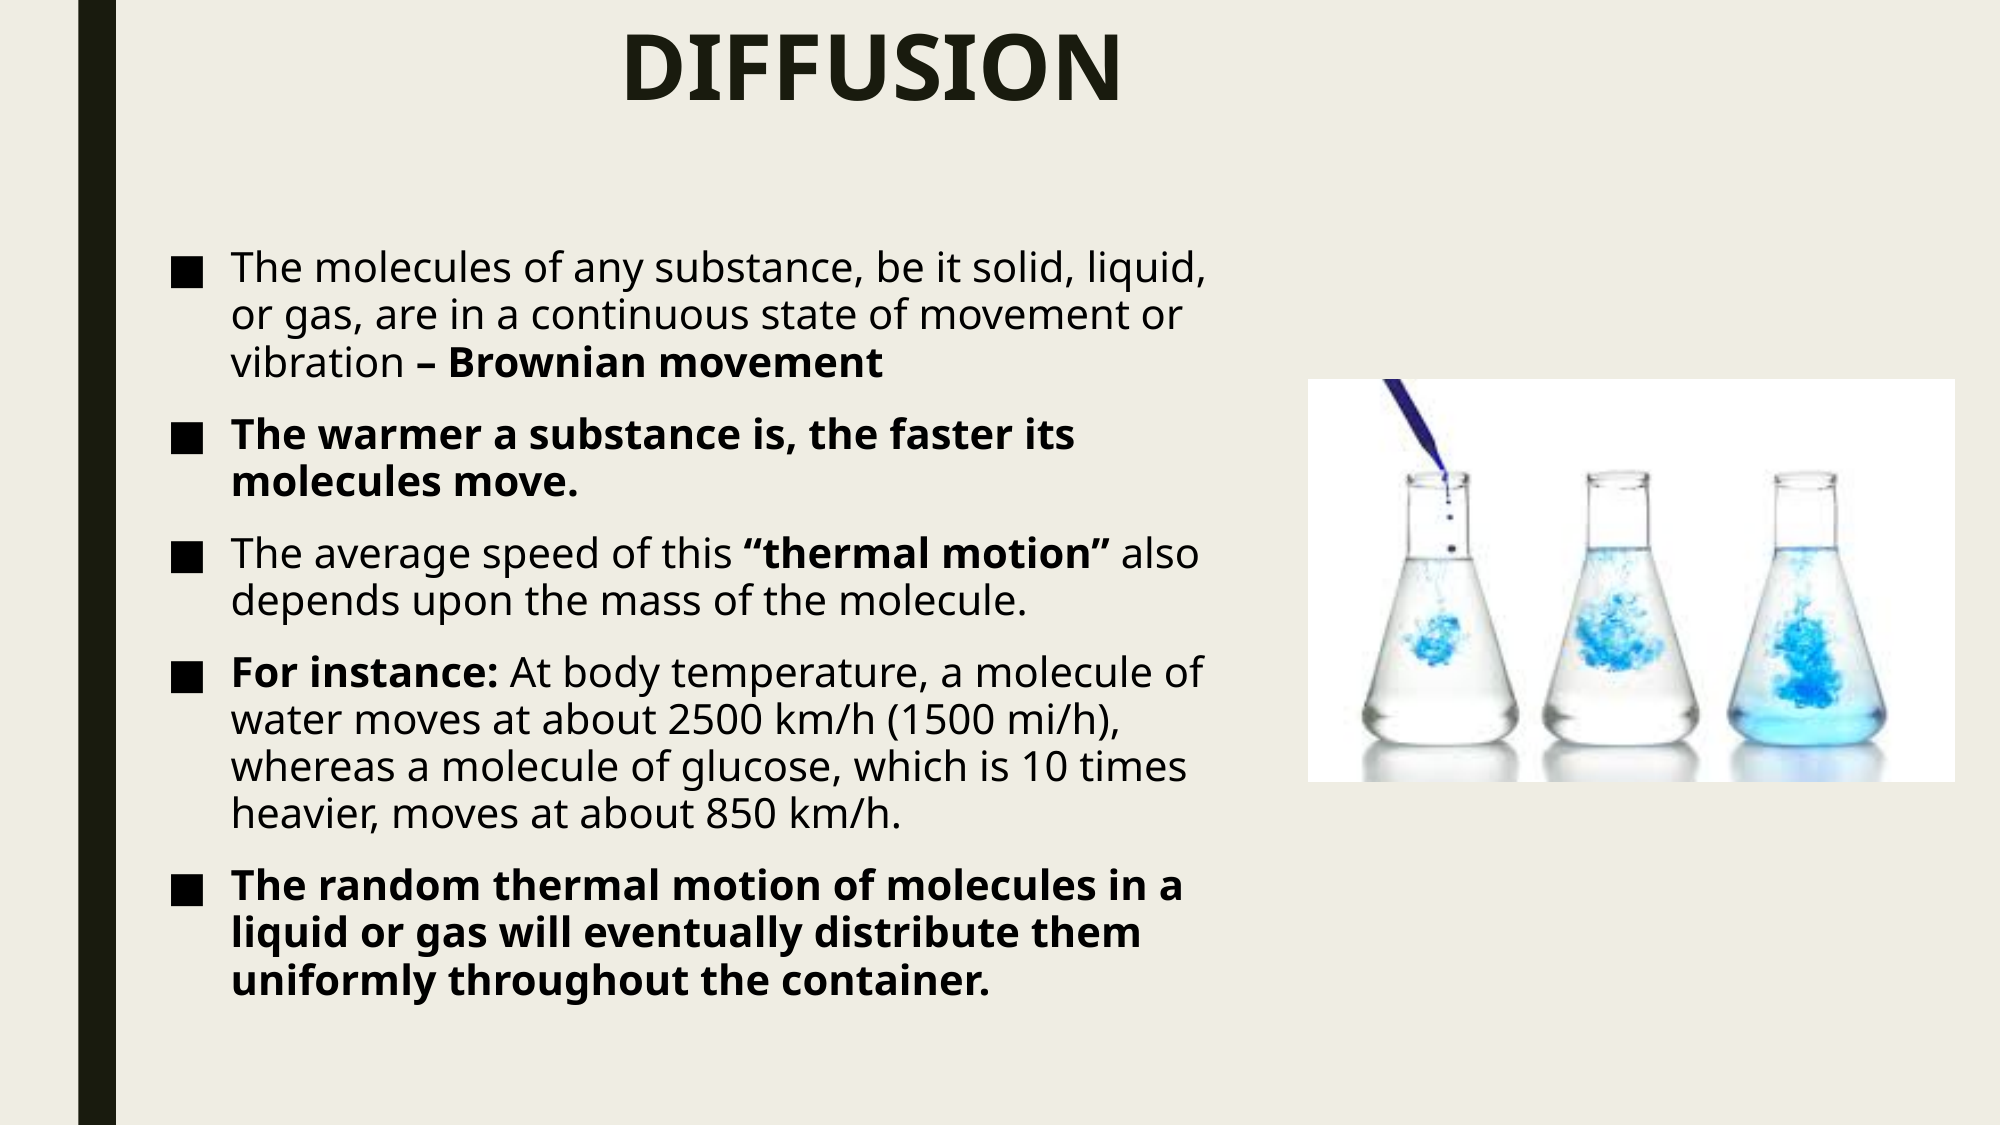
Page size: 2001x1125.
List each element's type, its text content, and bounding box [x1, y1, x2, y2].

title DIFFUSION [604, 14, 2000, 262]
list The molecules of any substance, be it solid, liquid, or gas, are in a continuous state of movement or vibration – Brownian movement The warmer a substance is, the faster its molecules move. The average speed of this “thermal motion” also depends upon the mass of the molecule. For instance: At body temperature, a molecule of water moves at about 2500 km/h (1500 mi/h), whereas a molecule of glucose, which is 10 times heavier, moves at about 850 km/h. The random thermal motion of molecules in a liquid or gas will eventually distribute them uniformly throughout the container. [152, 237, 1259, 1025]
picture [1308, 379, 1955, 782]
